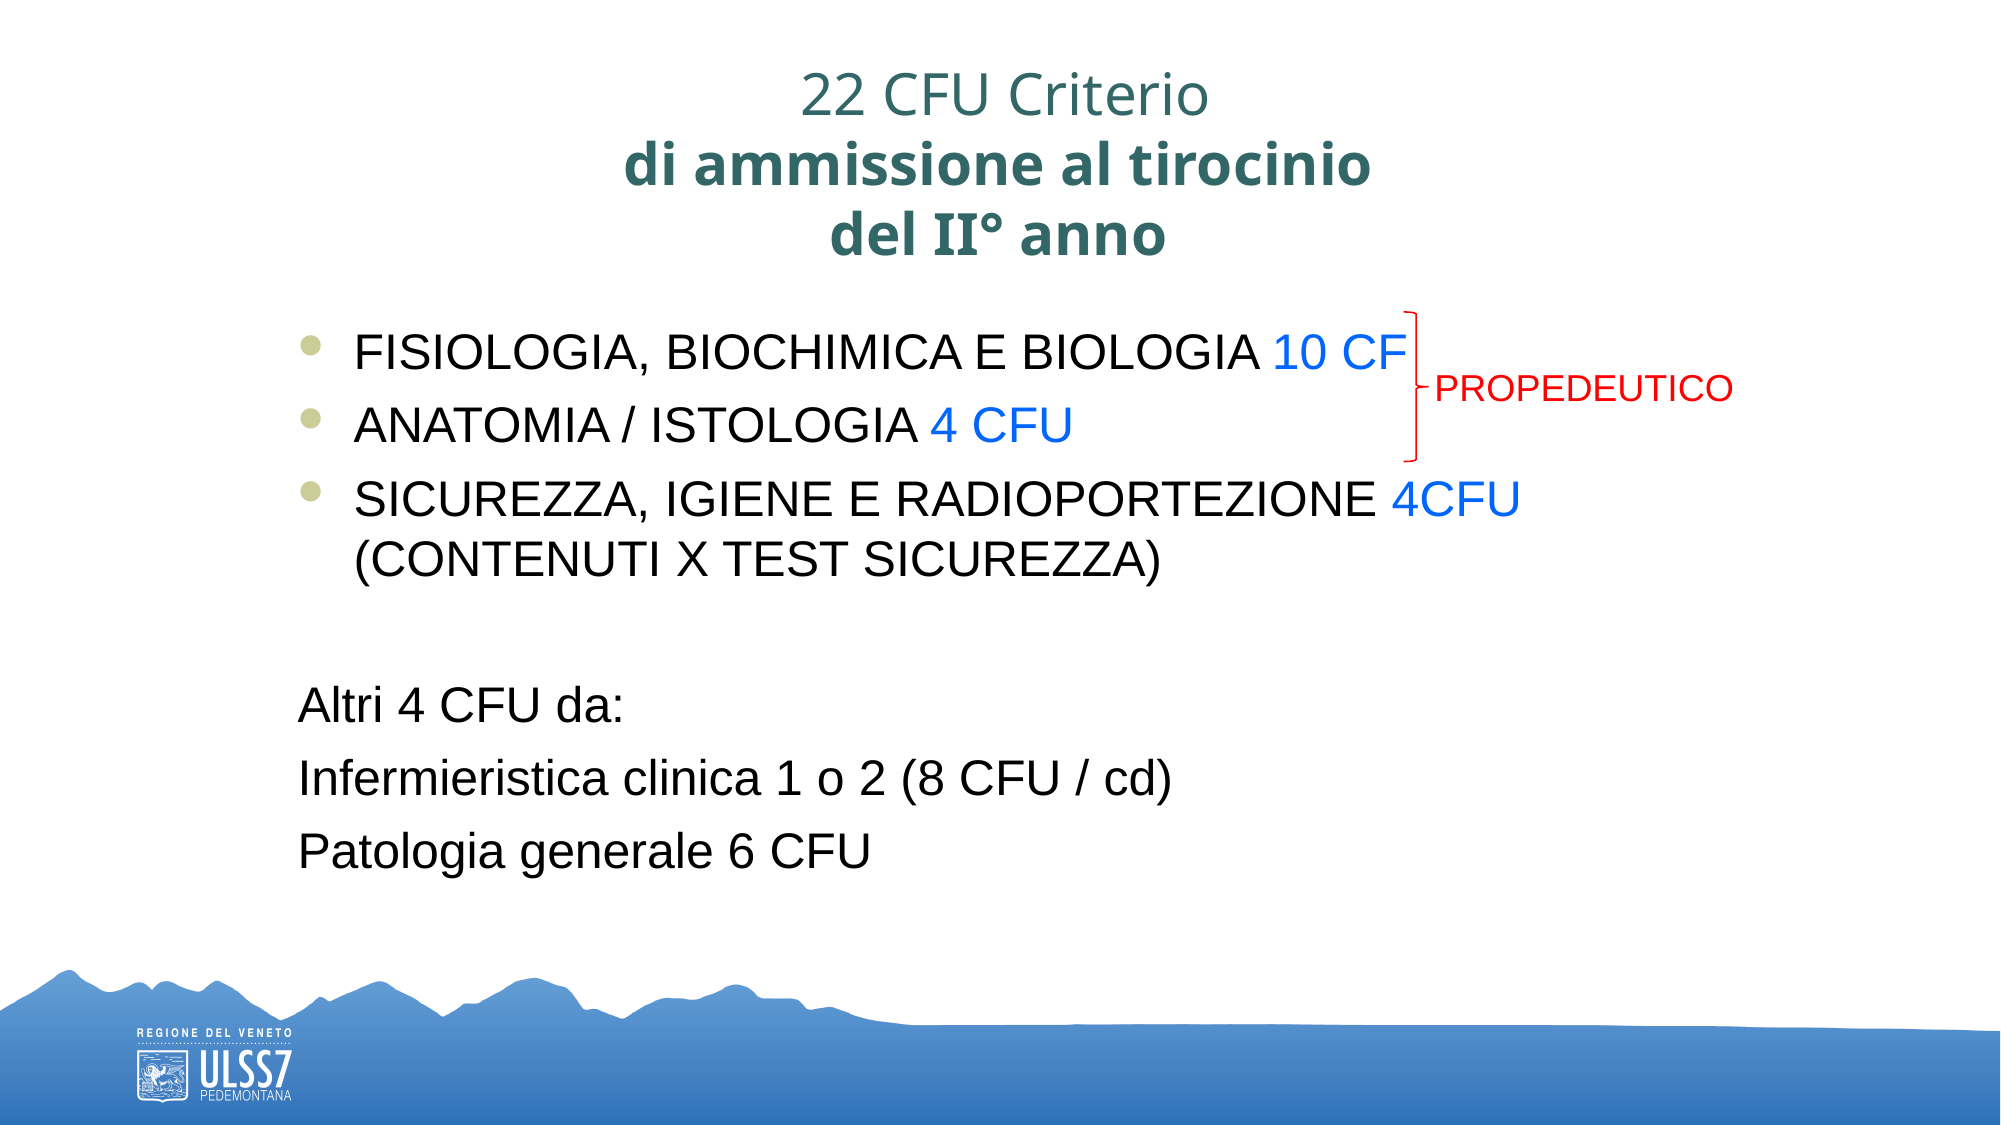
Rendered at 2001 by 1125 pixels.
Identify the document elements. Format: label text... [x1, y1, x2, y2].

text_box [1403, 311, 1419, 462]
text_box 22 CFU Criterio di ammissione al tirocinio del II° anno [374, 87, 1638, 275]
text_box PROPEDEUTICO [1419, 356, 1750, 417]
picture [0, 0, 2001, 1125]
text_box FISIOLOGIA, BIOCHIMICA E BIOLOGIA 10 CF ANATOMIA / ISTOLOGIA 4 CFU SICUREZZA, IGIENE E RADIOPORTEZIONE 4CFU (CONTENUTI X TEST SICUREZZA) Altri 4 CFU da: Infermieristica clinica 1 o 2 (8 CFU / cd) Patologia generale 6 CFU [282, 312, 1721, 975]
